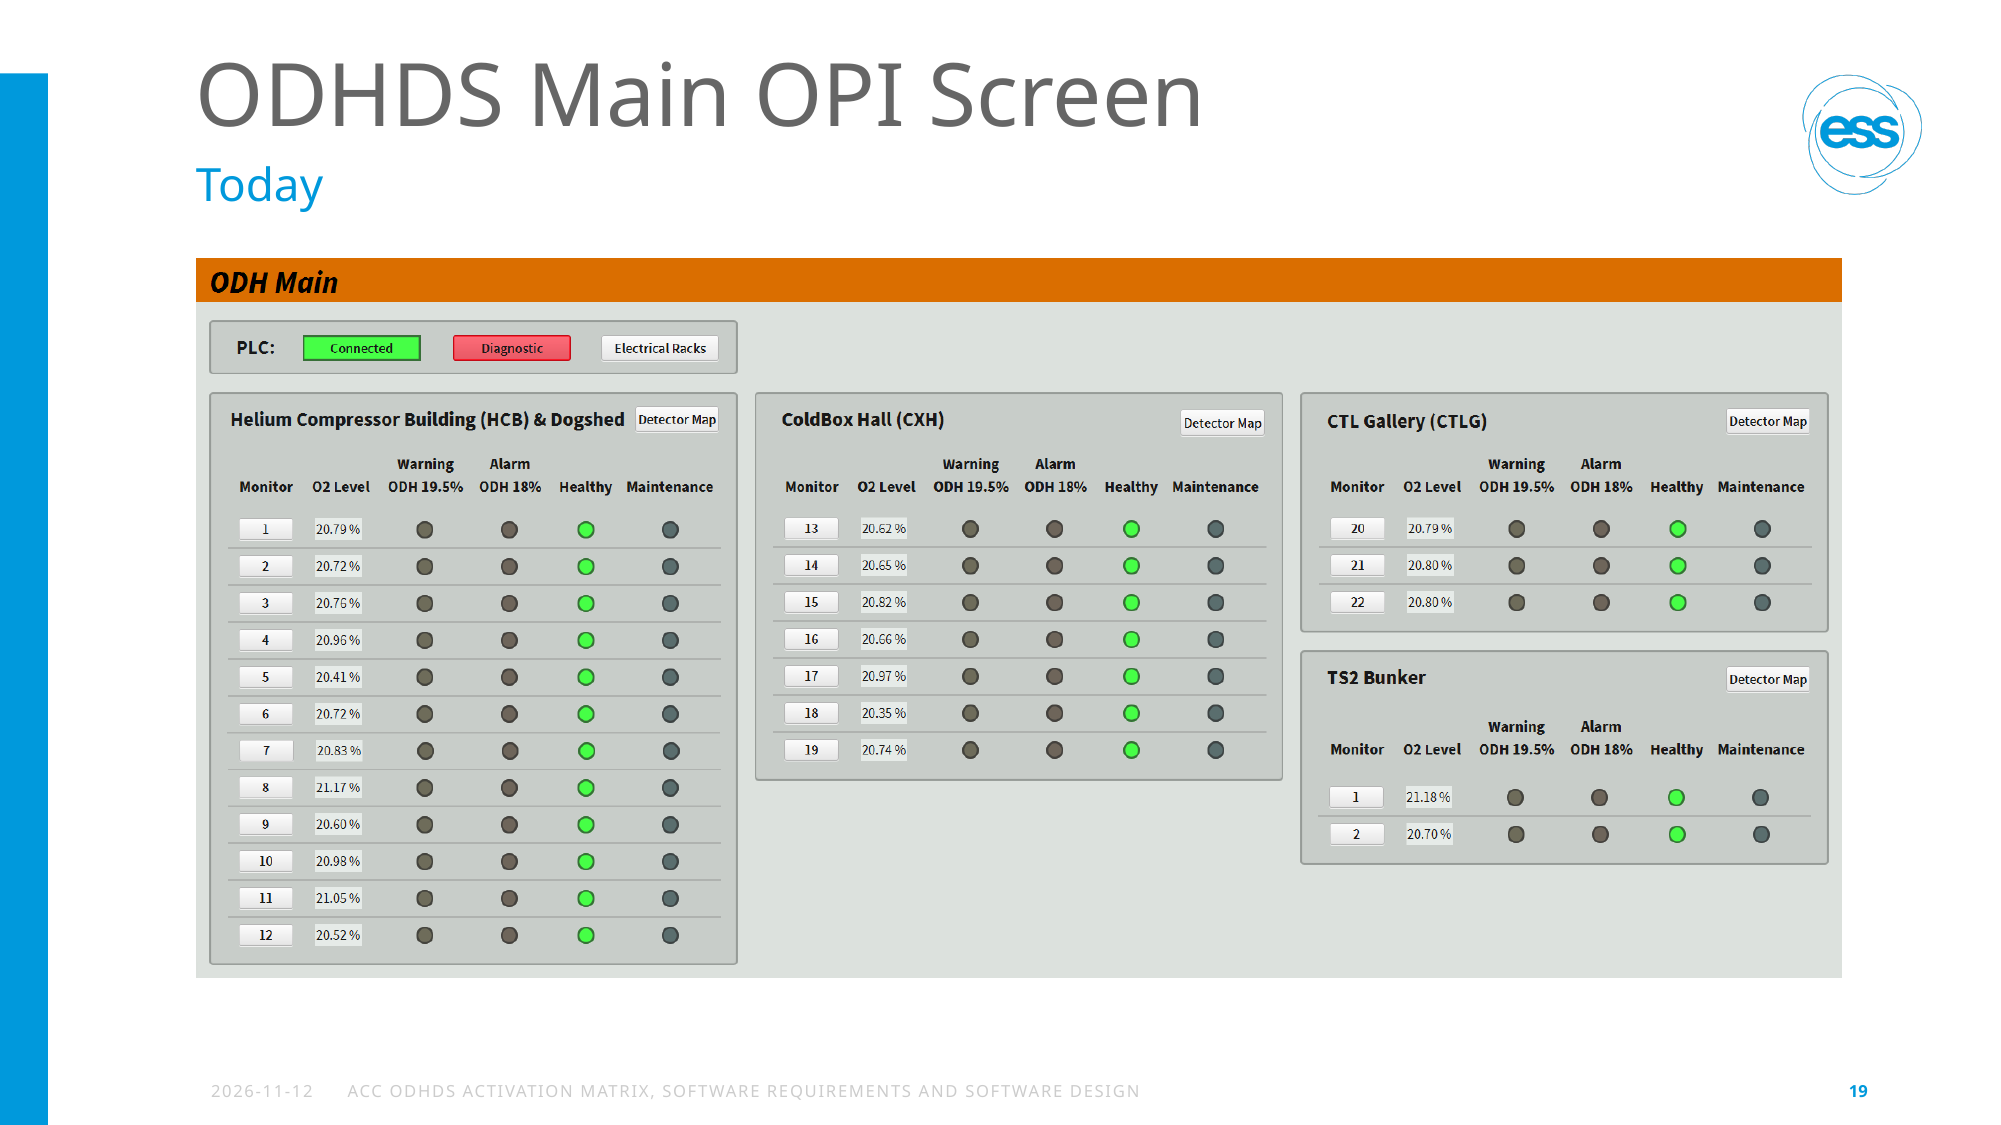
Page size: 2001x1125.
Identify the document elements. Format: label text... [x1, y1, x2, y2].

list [196, 258, 1843, 978]
title ODHDS Main OPI Screen [181, 43, 1717, 152]
list Today [181, 152, 1717, 236]
footer ACC ODHDS Activation Matrix, Software Requirements and Software Design [332, 1060, 1286, 1121]
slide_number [196, 1062, 333, 1123]
slide_number 19 [1432, 1062, 1883, 1123]
